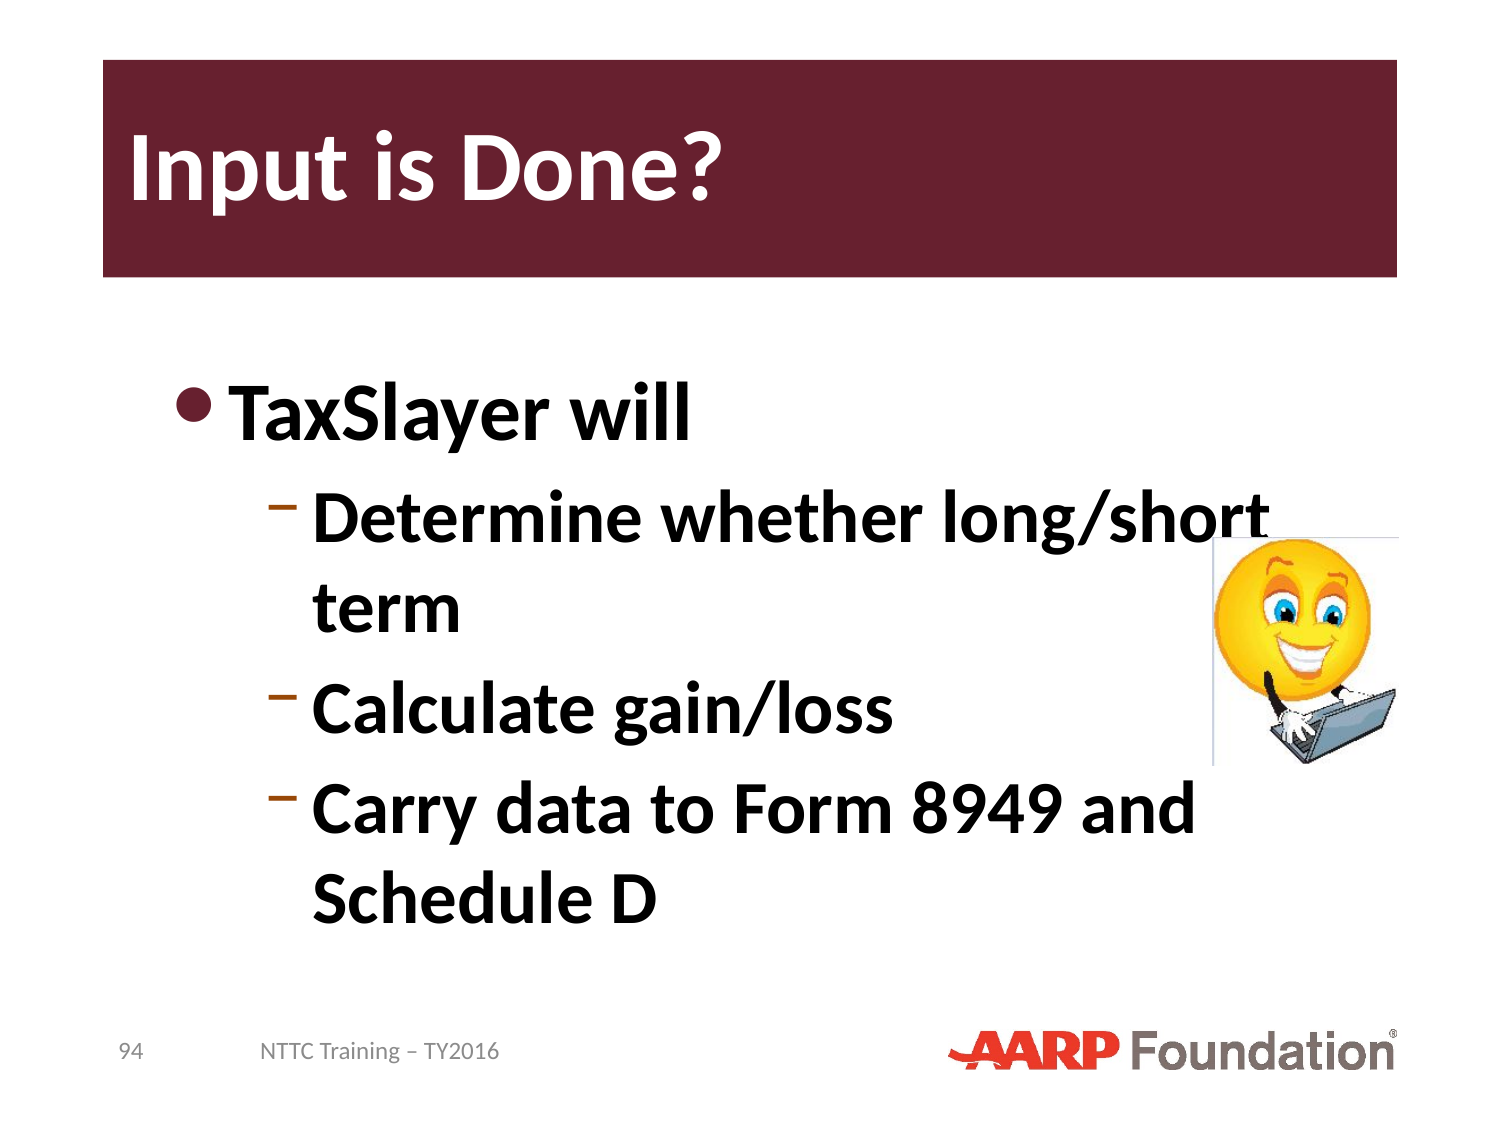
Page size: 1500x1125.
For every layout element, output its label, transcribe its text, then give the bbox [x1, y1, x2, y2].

footer NTTC Training – TY2016 [245, 1019, 812, 1080]
picture [1212, 537, 1399, 766]
list TaxSlayer will Determine whether long/short term Calculate gain/loss Carry data to Form 8949 and Schedule D [156, 350, 1394, 988]
slide_number 94 [103, 1019, 208, 1080]
title Input is Done? [103, 59, 1397, 278]
picture [948, 1029, 1397, 1070]
